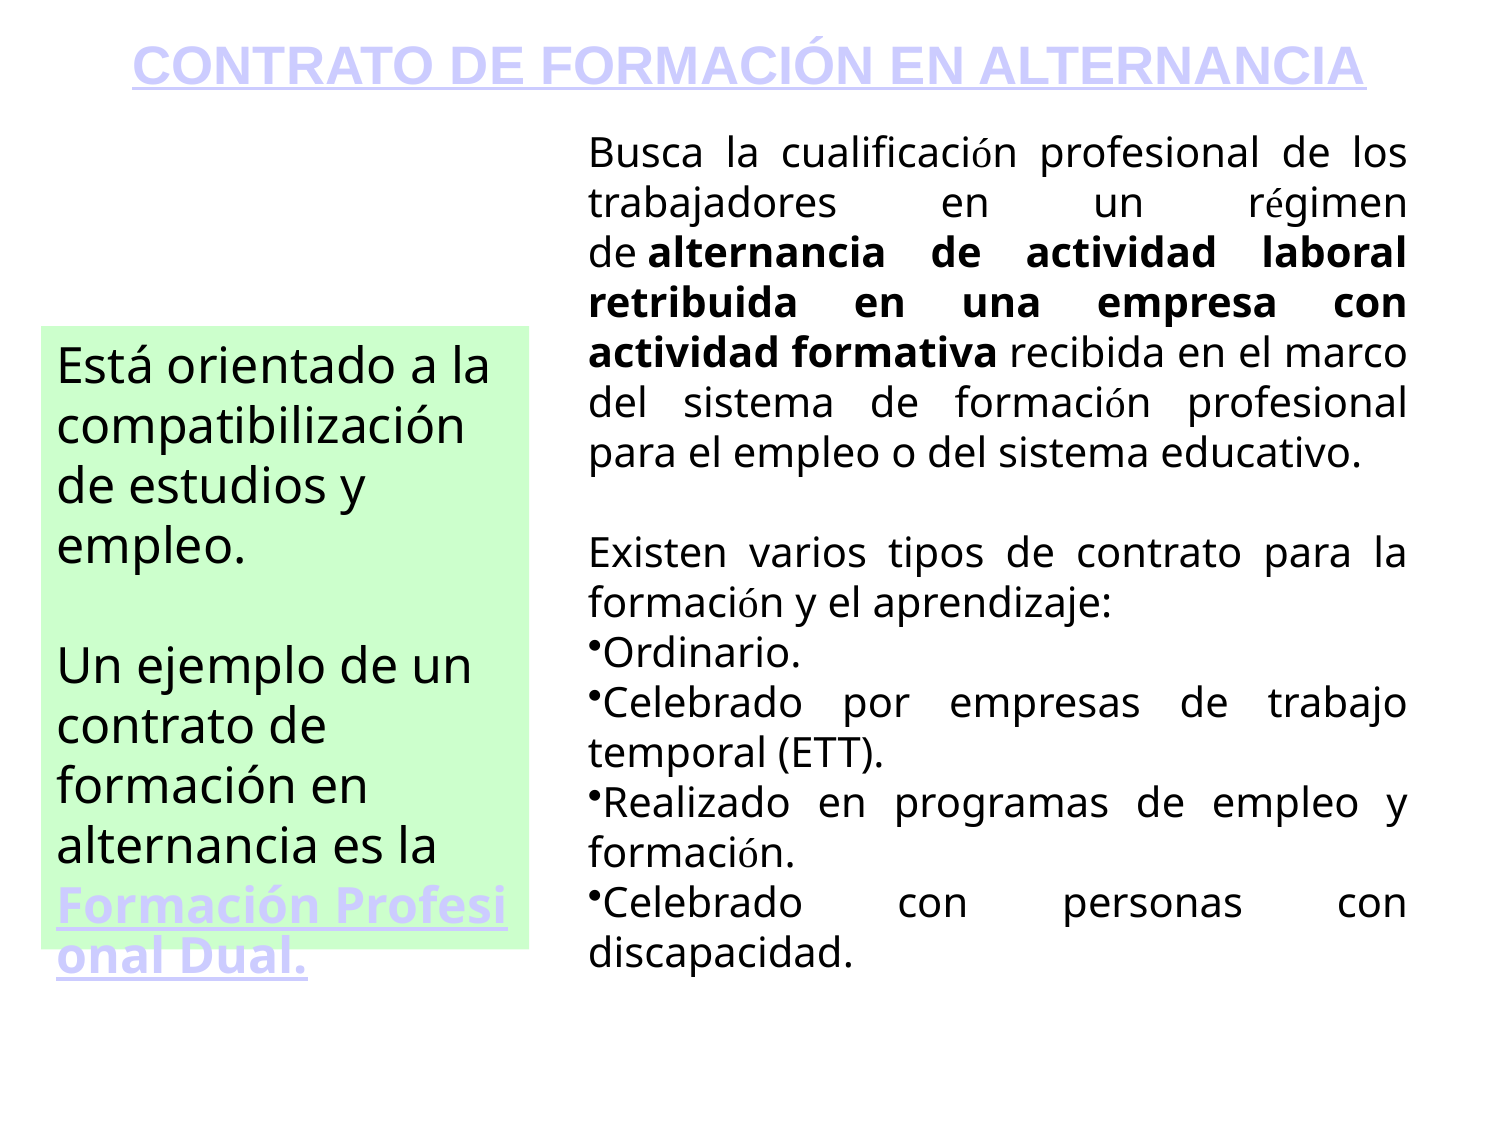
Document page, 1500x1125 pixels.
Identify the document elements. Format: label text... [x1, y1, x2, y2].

text_box Busca la cualificación profesional de los trabajadores en un régimen de alternancia de actividad laboral retribuida en una empresa con actividad formativa recibida en el marco del sistema de formación profesional para el empleo o del sistema educativo. Existen varios tipos de contrato para la formación y el aprendizaje: Ordinario. Celebrado por empresas de trabajo temporal (ETT). Realizado en programas de empleo y formación. Celebrado con personas con discapacidad. [572, 117, 1424, 1063]
text_box Está orientado a la compatibilización de estudios y empleo. Un ejemplo de un contrato de formación en alternancia es la Formación Profesional Dual. [41, 326, 530, 950]
text_box CONTRATO DE FORMACIÓN EN ALTERNANCIA [112, 31, 1388, 95]
